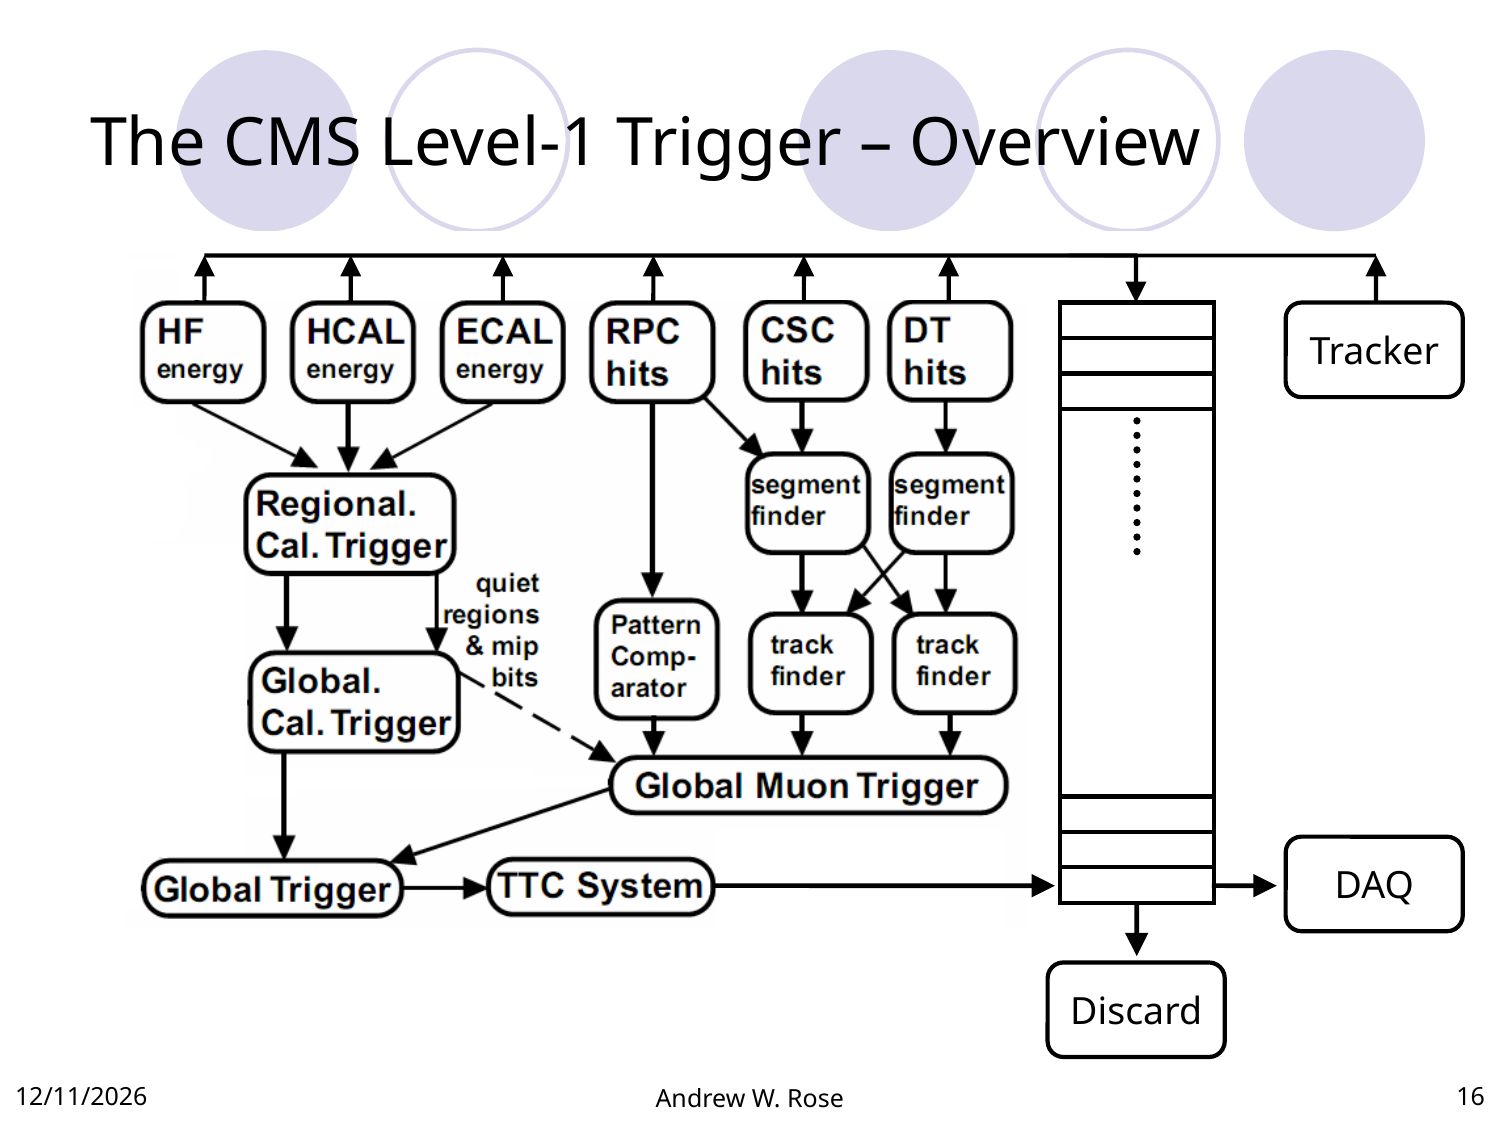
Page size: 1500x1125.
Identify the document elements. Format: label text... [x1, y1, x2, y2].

footer Andrew W. Rose [512, 1070, 988, 1125]
slide_number 16 [1149, 1070, 1500, 1125]
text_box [124, 231, 1463, 1058]
title The CMS Level-1 Trigger – Overview [75, 45, 1425, 233]
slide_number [0, 1070, 350, 1125]
